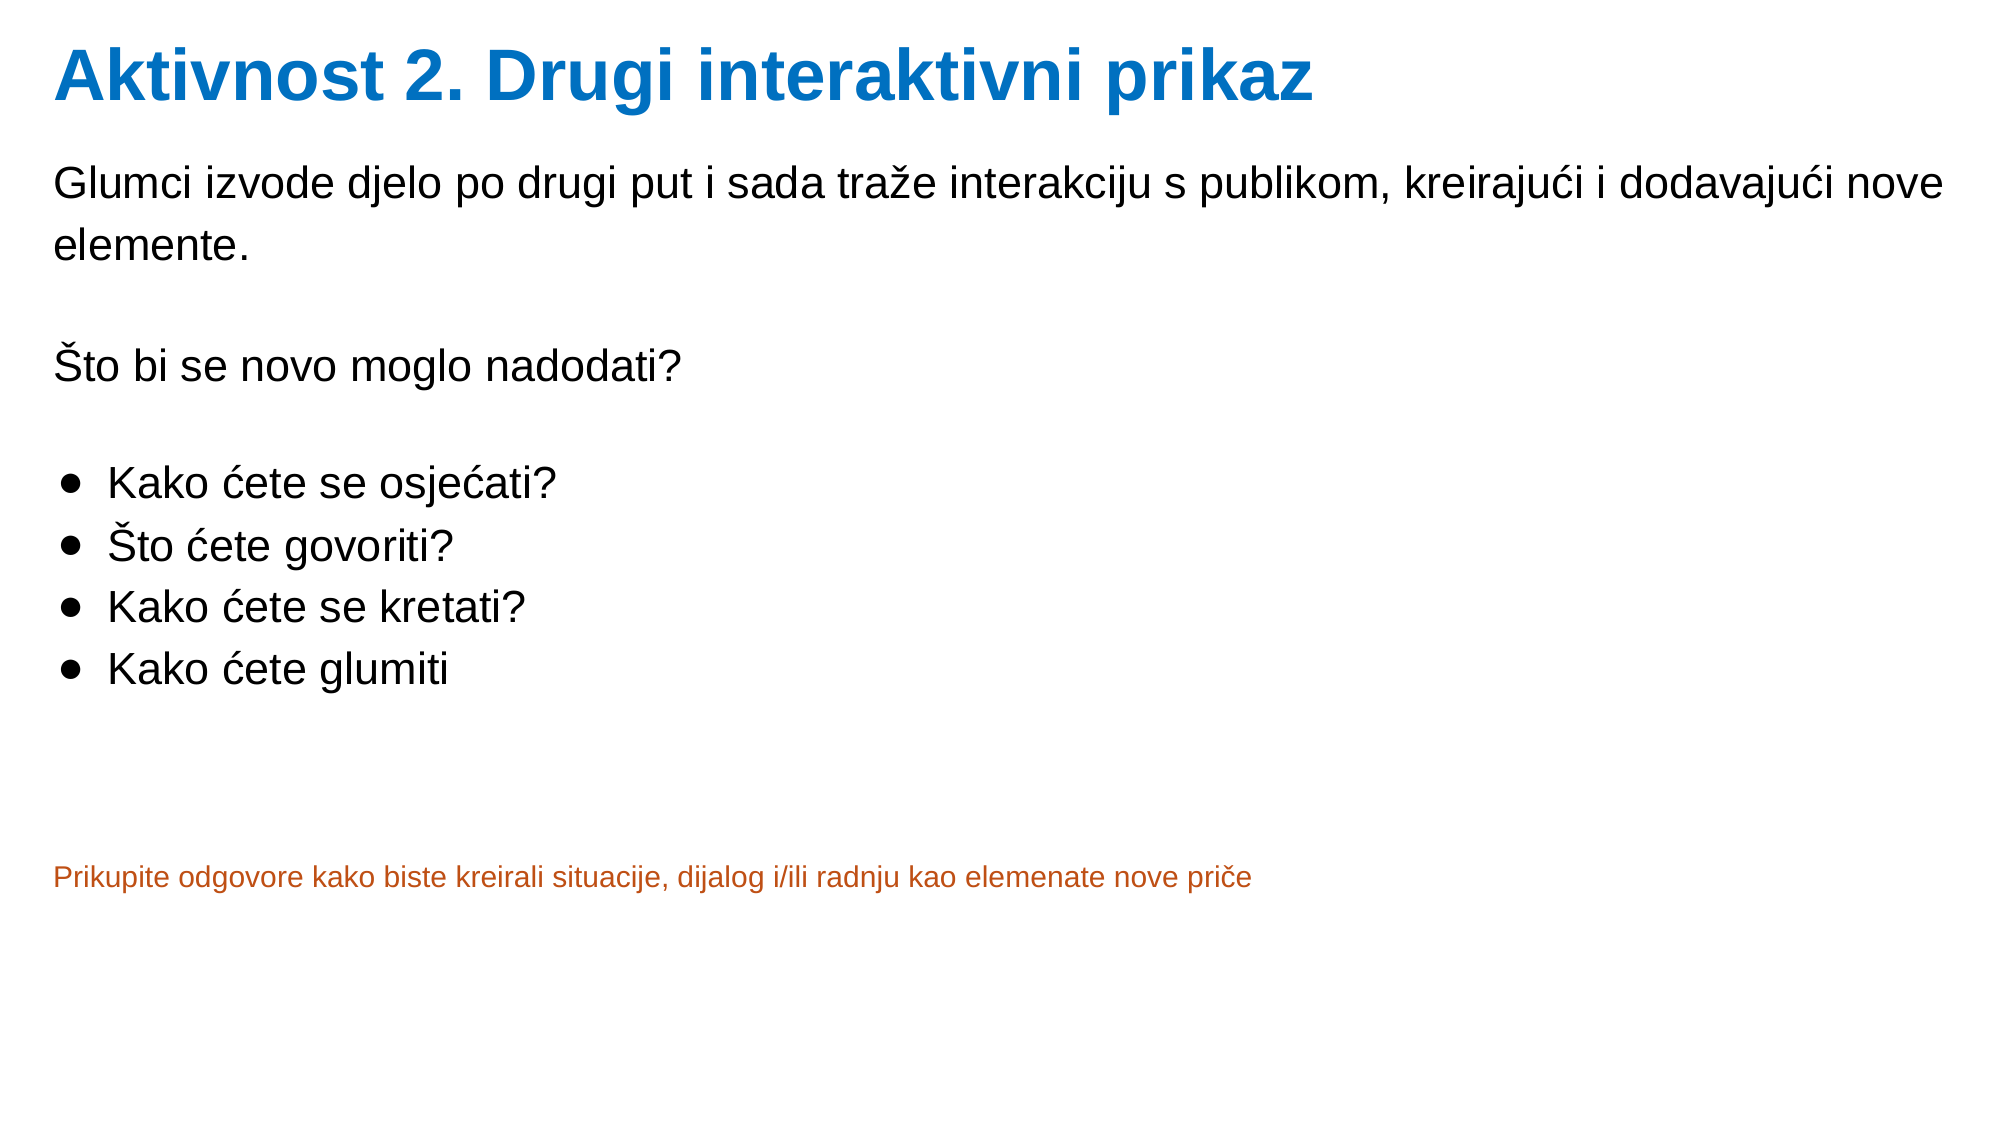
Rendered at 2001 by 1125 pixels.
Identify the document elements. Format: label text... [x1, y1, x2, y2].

subtitle Glumci izvode djelo po drugi put i sada traže interakciju s publikom, kreirajući i dodavajući nove elemente. Što bi se novo moglo nadodati? Kako ćete se osjećati? Što ćete govoriti? Kako ćete se kretati? Kako ćete glumiti Prikupite odgovore kako biste kreirali situacije, dijalog i/ili radnju kao elemenate nove priče [38, 123, 1962, 1040]
title Aktivnost 2. Drugi interaktivni prikaz [38, 18, 1928, 123]
